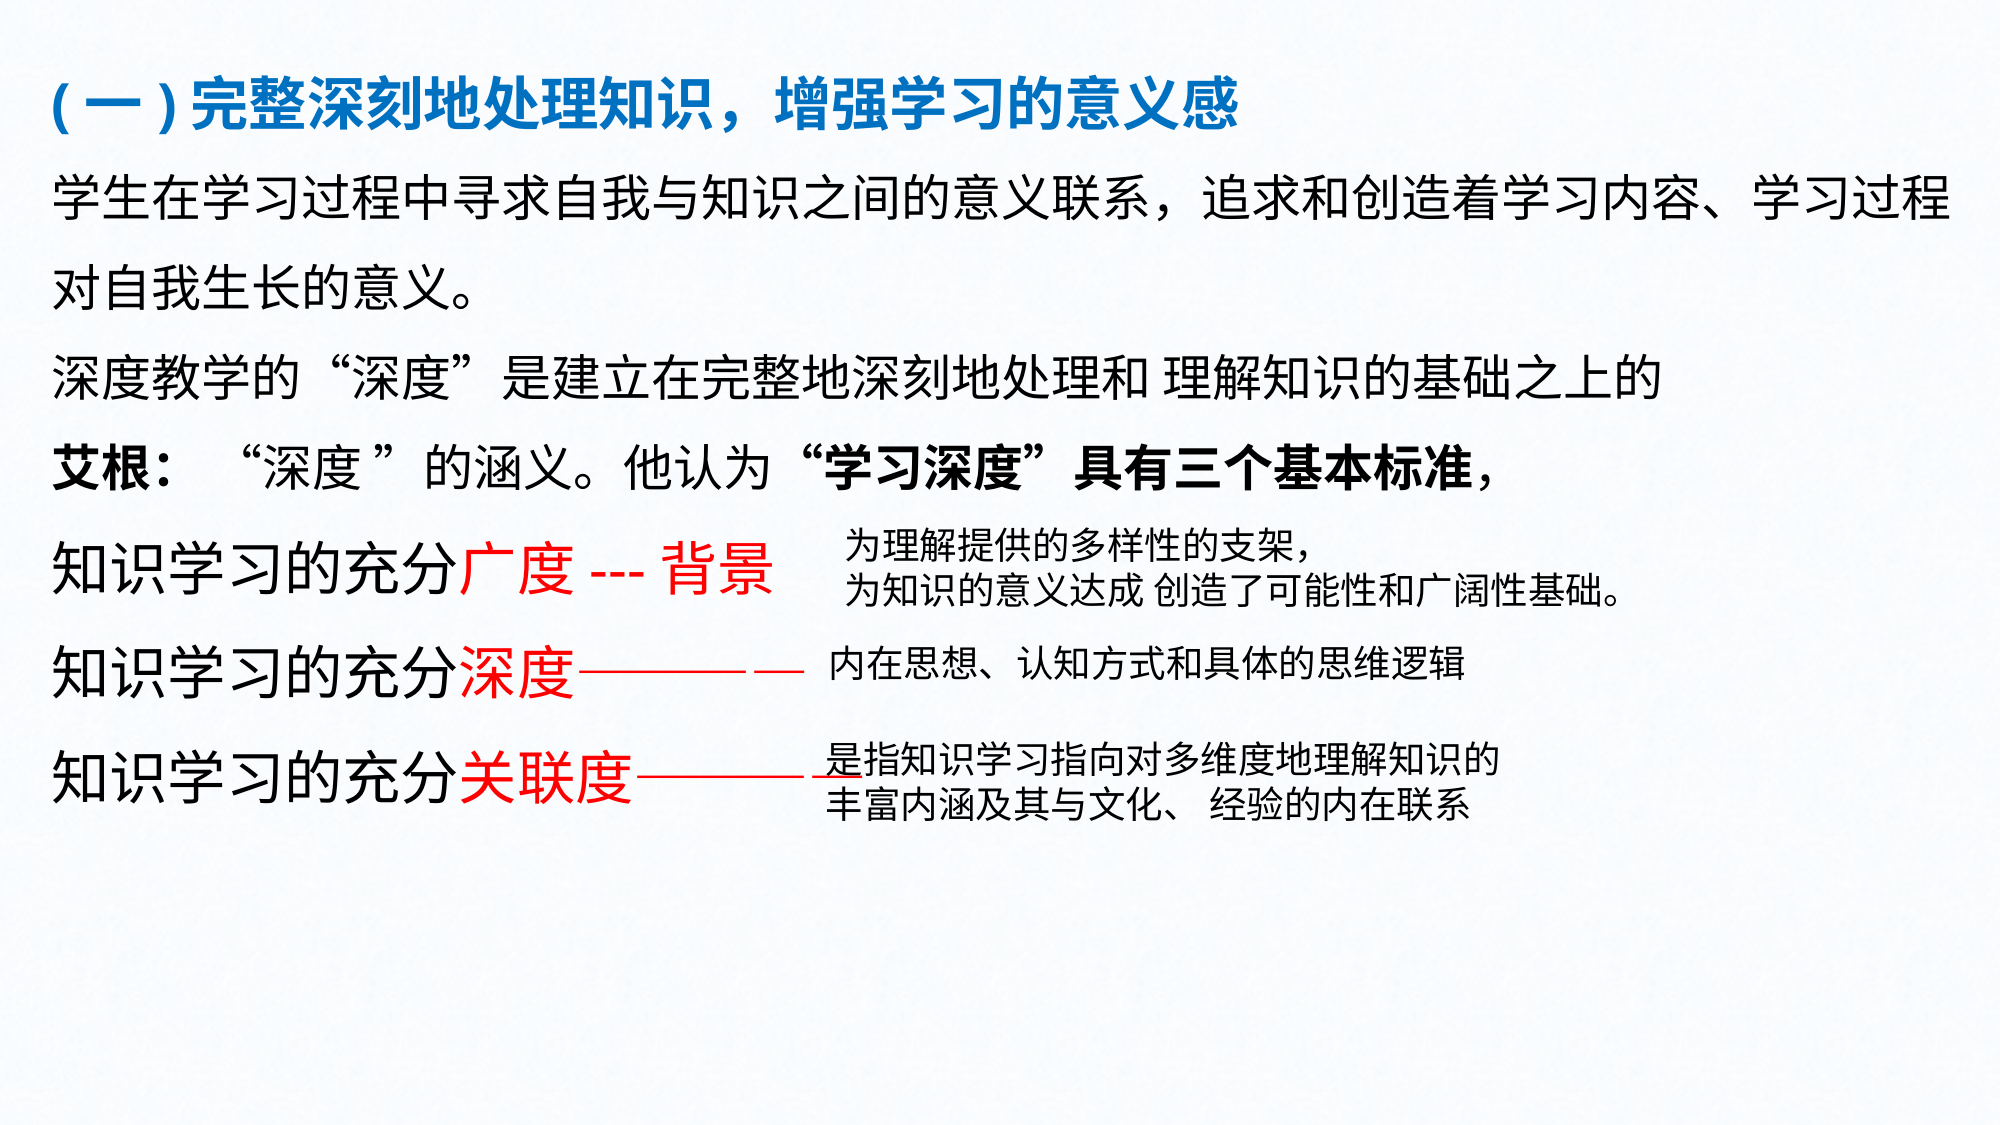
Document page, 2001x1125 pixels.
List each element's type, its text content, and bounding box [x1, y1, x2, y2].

text_box (一)完整深刻地处理知识，增强学习的意义感 学生在学习过程中寻求自我与知识之间的意义联系，追求和创造着学习内容、学习过程对自我生长的意义。 深度教学的“深度”是建立在完整地深刻地处理和 理解知识的基础之上的 艾根： “深度 ”的涵义。他认为“学习深度”具有三个基本标准， 知识学习的充分广度---背景 知识学习的充分深度———— 知识学习的充分关联度———— [36, 24, 1967, 819]
text_box 为理解提供的多样性的支架， 为知识的意义达成 创造了可能性和广阔性基础。 [829, 514, 1656, 620]
text_box 是指知识学习指向对多维度地理解知识的丰富内涵及其与文化、 经验的内在联系 [810, 728, 1527, 834]
text_box 内在思想、认知方式和具体的思维逻辑 [814, 633, 1482, 693]
